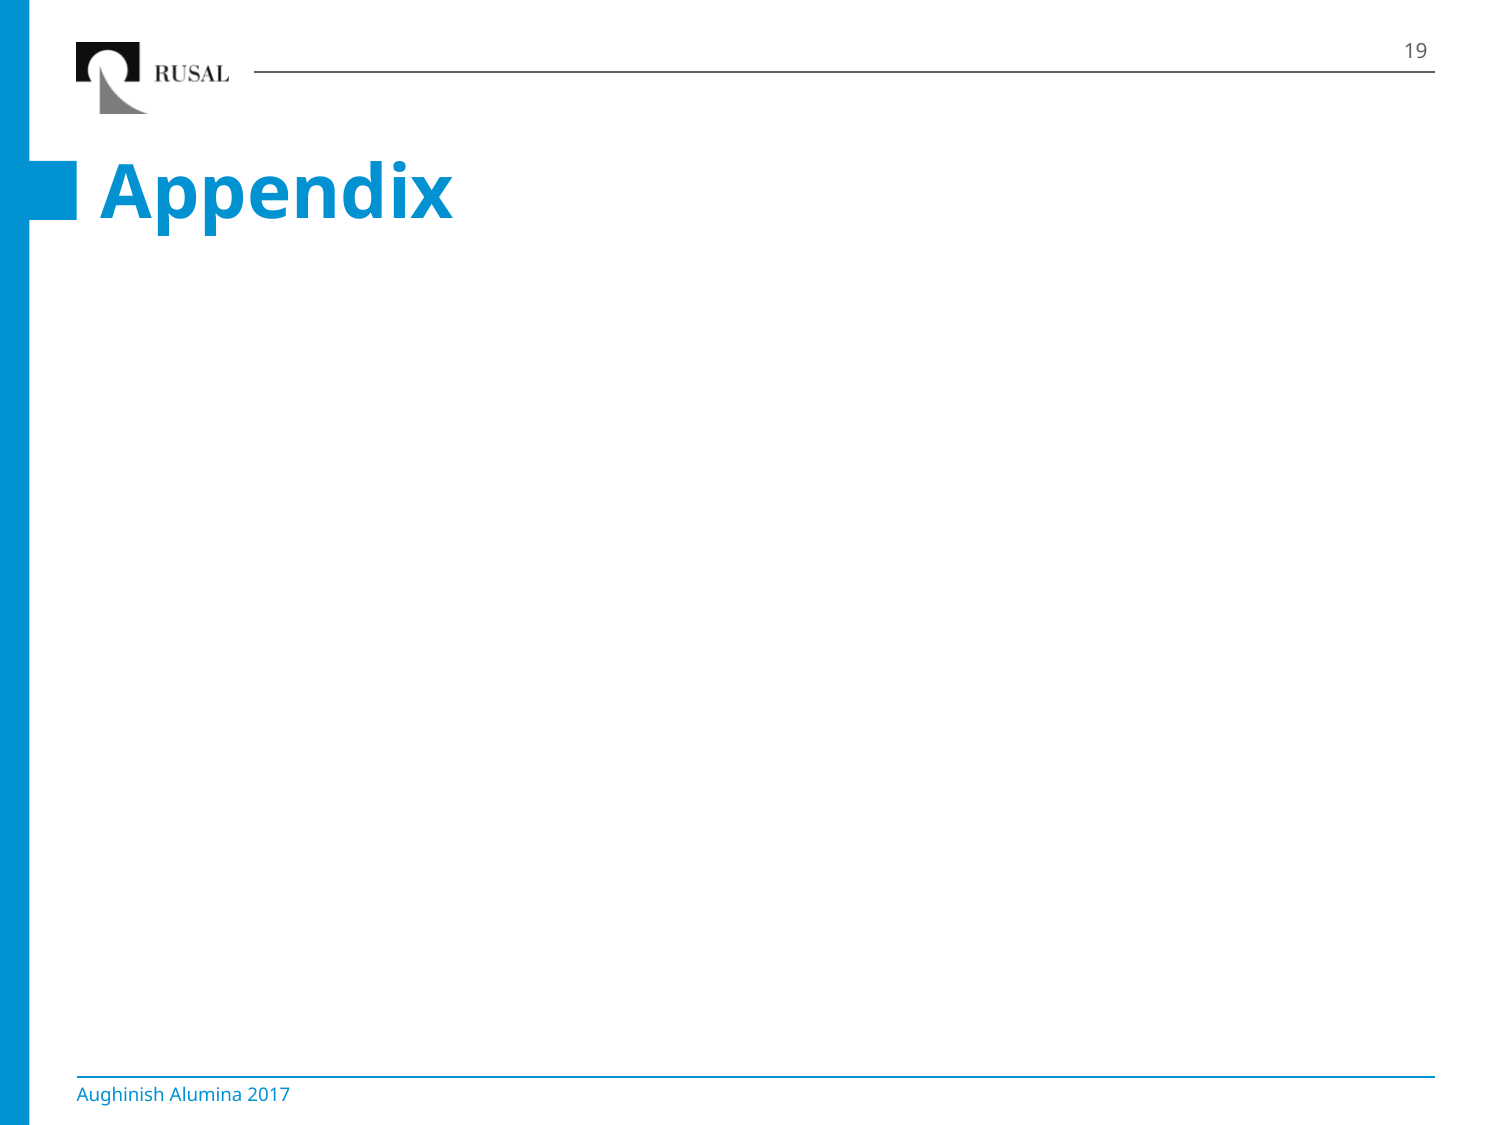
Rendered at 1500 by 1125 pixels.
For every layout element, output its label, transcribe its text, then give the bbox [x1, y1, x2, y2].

picture [76, 42, 229, 114]
title Appendix [100, 113, 1459, 327]
slide_number 19 [1364, 30, 1443, 72]
